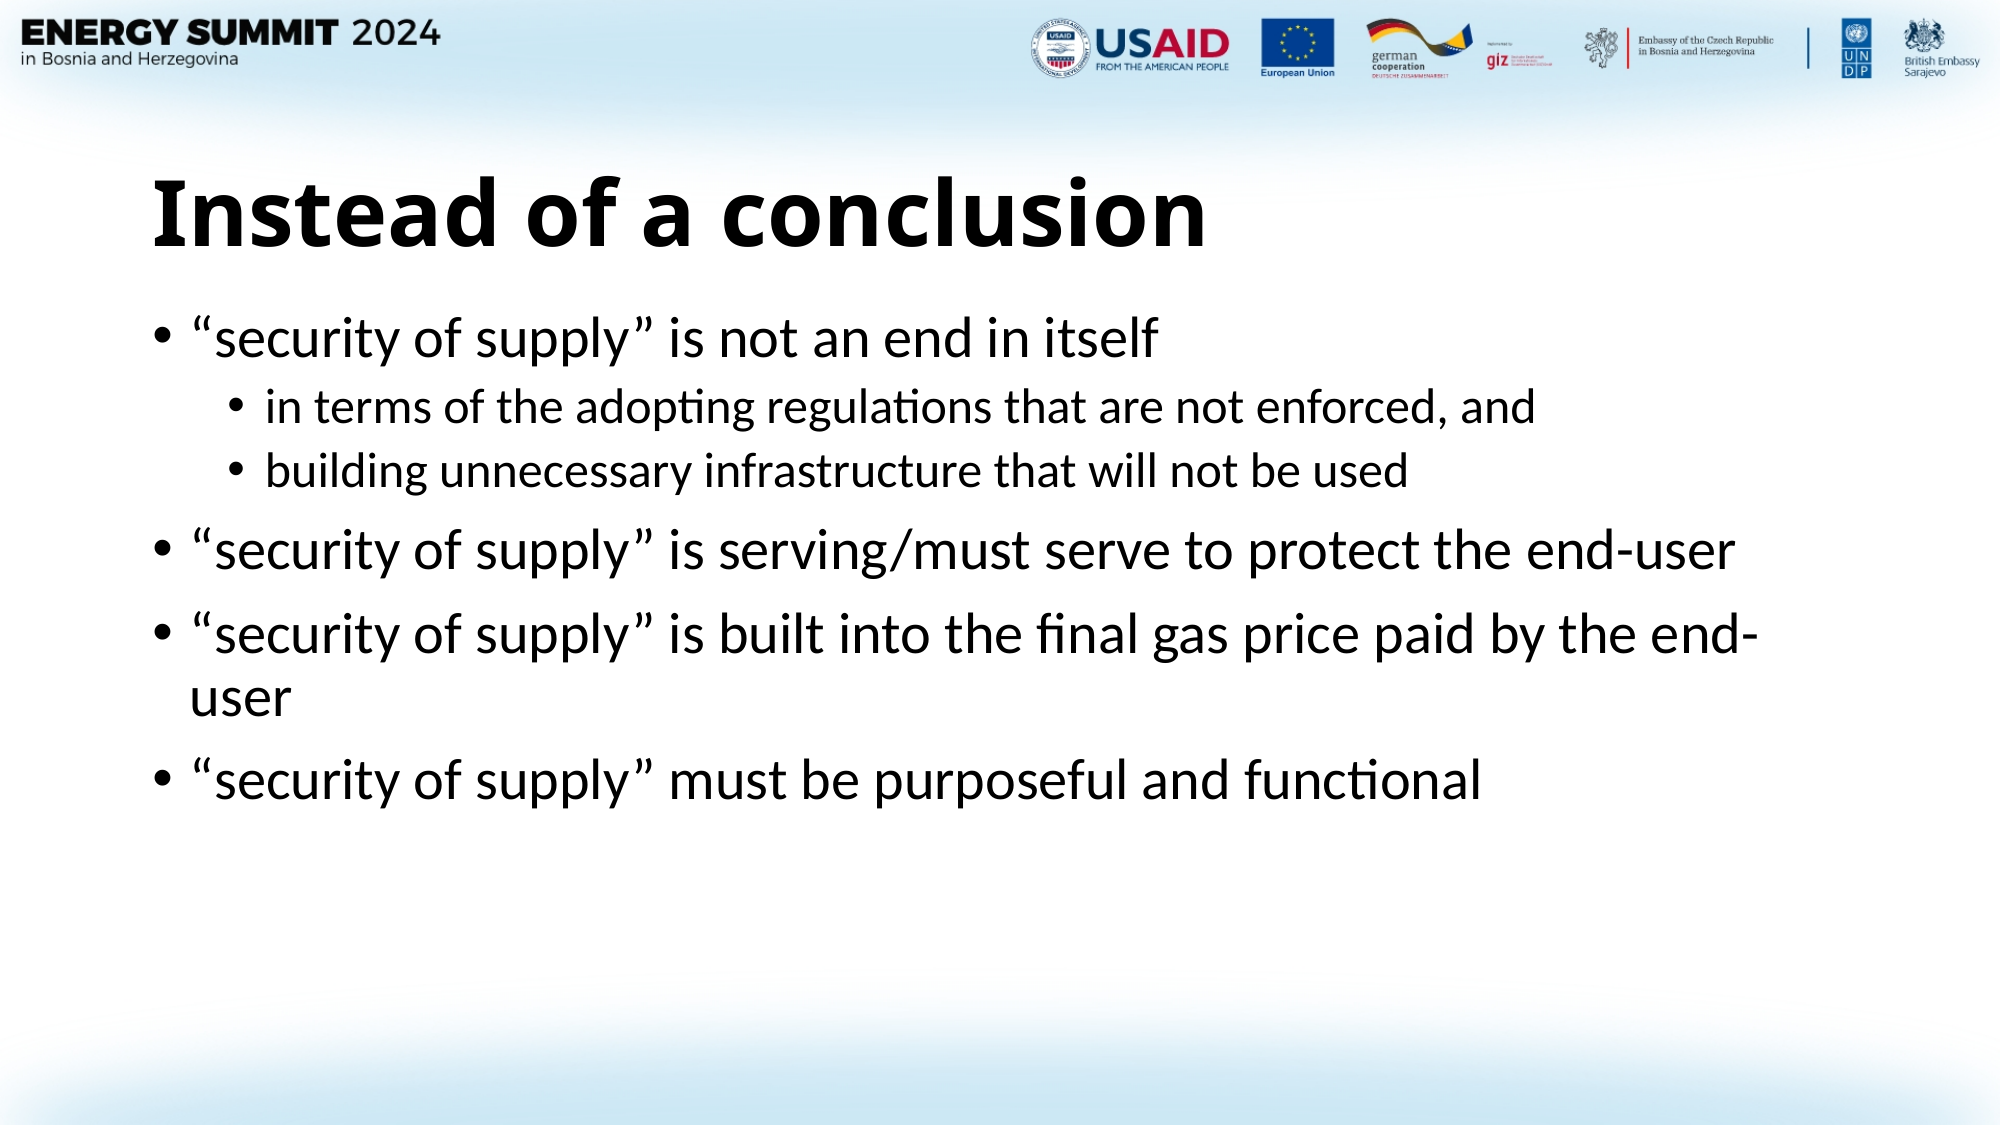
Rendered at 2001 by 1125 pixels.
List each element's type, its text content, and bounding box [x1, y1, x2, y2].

picture [0, 0, 2000, 1125]
title Instead of a conclusion [137, 156, 1863, 278]
list “security of supply” is not an end in itself in terms of the adopting regulations that are not enforced, and building unnecessary infrastructure that will not be used “security of supply” is serving/must serve to protect the end-user “security of supply” is built into the final gas price paid by the end-user “security of supply” must be purposeful and functional [137, 299, 1863, 1065]
